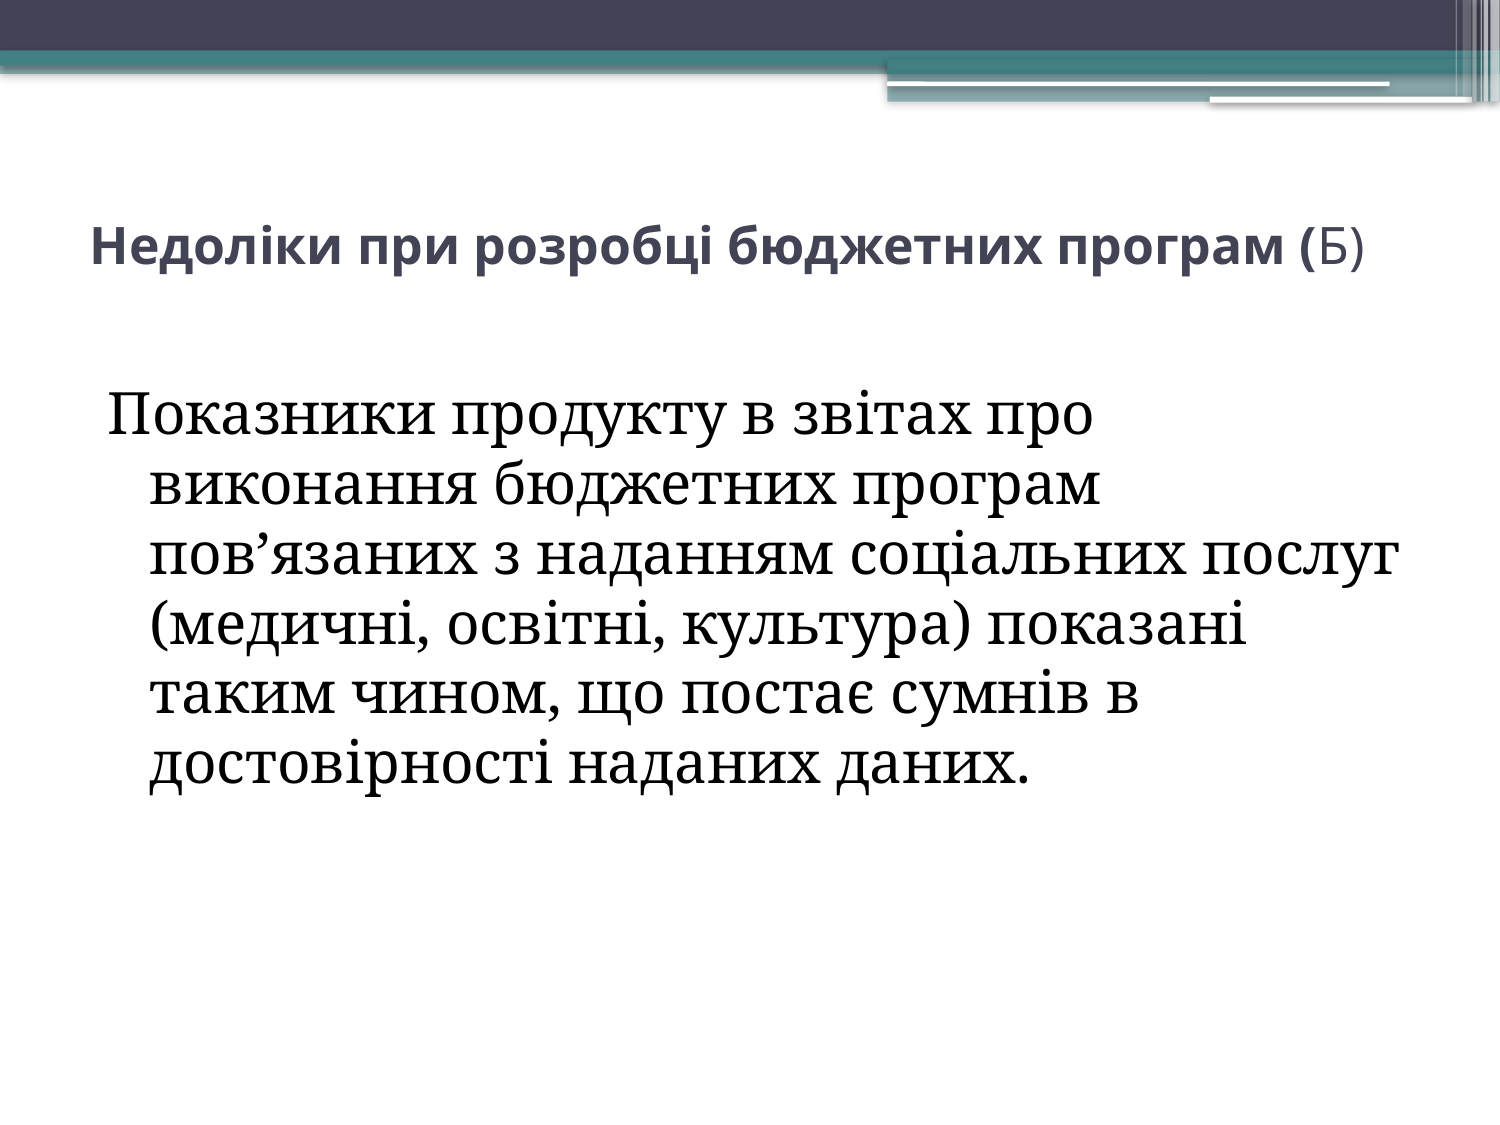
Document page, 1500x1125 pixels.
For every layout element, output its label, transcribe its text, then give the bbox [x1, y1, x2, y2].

title Недоліки при розробці бюджетних програм (Б) [75, 187, 1425, 363]
list Показники продукту в звітах про виконання бюджетних програм пов’язаних з наданням соціальних послуг (медичні, освітні, культура) показані таким чином, що постає сумнів в достовірності наданих даних. [75, 368, 1425, 1079]
